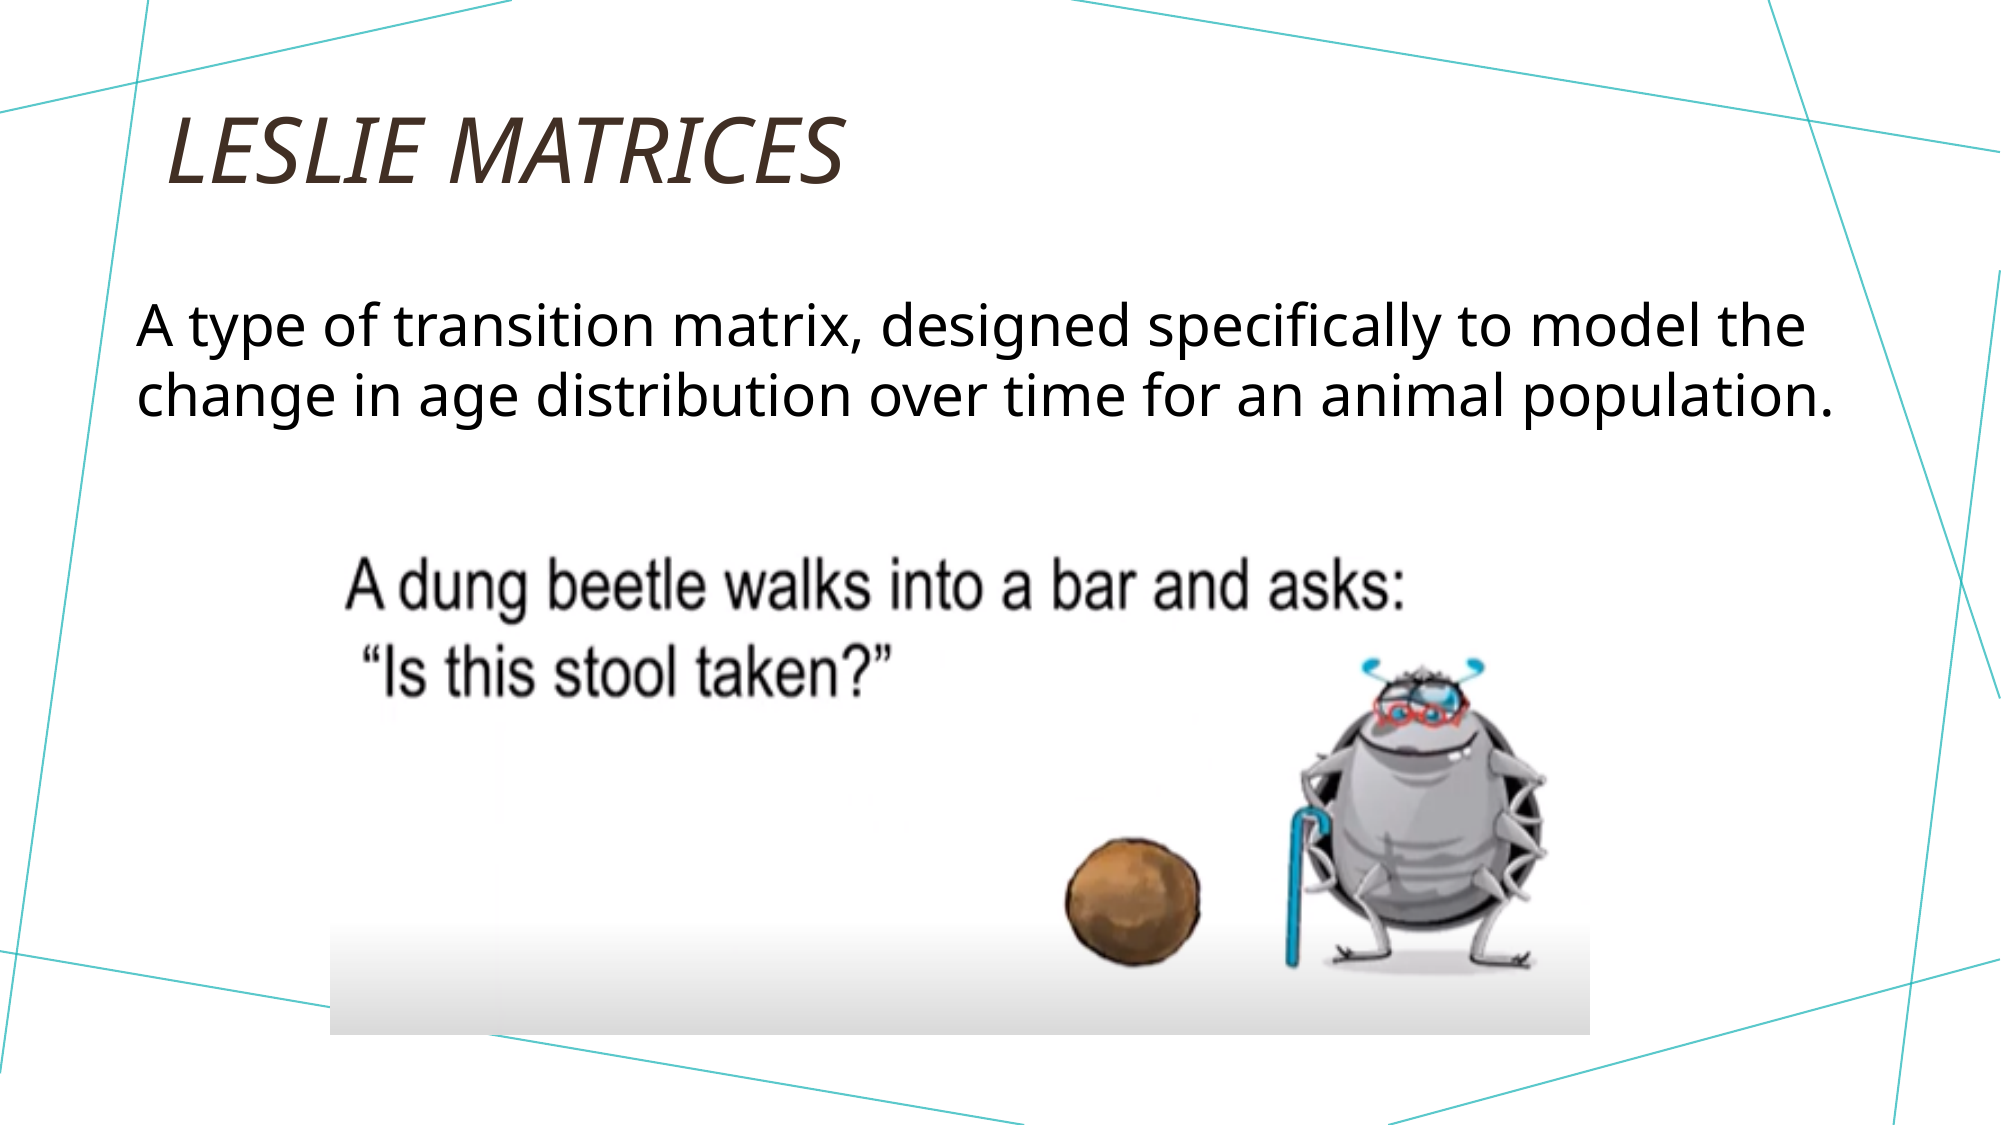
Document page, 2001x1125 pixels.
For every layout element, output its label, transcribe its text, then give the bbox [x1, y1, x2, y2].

title Leslie matrices [150, 60, 1850, 248]
text_box A type of transition matrix, designed specifically to model the change in age distribution over time for an animal population. [121, 280, 1879, 436]
picture [330, 519, 1590, 1035]
